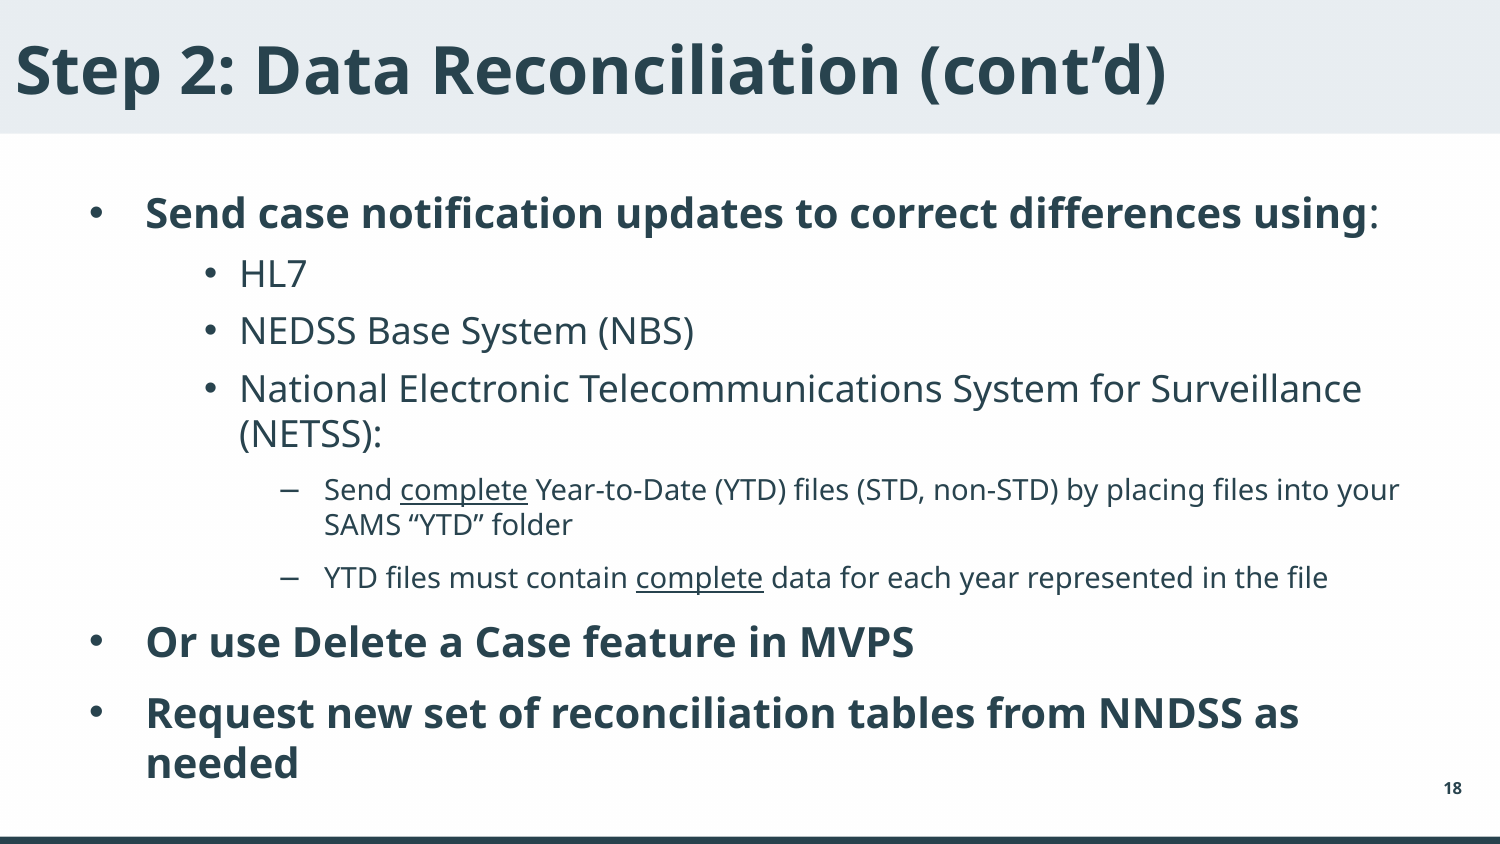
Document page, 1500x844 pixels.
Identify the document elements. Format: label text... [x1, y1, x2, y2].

picture [0, 0, 1500, 844]
list Send case notification updates to correct differences using: HL7 NEDSS Base System (NBS) National Electronic Telecommunications System for Surveillance (NETSS): Send complete Year-to-Date (YTD) files (STD, non-STD) by placing files into your SAMS “YTD” folder YTD files must contain complete data for each year represented in the file Or use Delete a Case feature in MVPS Request new set of reconciliation tables from NNDSS as needed [74, 179, 1434, 809]
title Step 2: Data Reconciliation (cont’d) [0, 0, 1425, 135]
slide_number 18 [1401, 776, 1478, 822]
